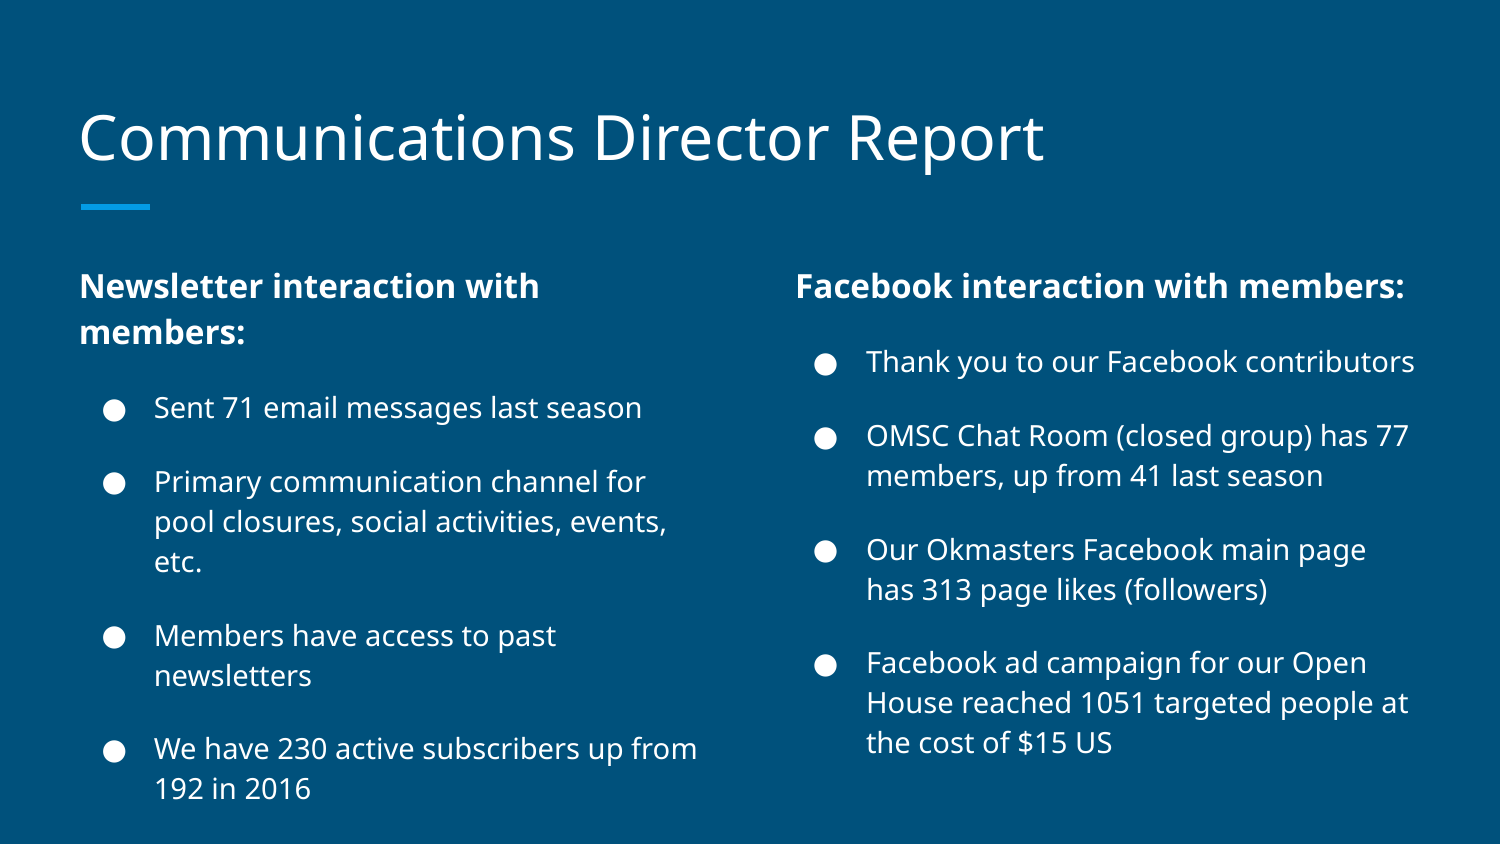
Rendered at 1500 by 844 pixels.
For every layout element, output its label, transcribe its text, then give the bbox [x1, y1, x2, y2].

picture [159, 779, 164, 798]
picture [279, 750, 292, 758]
picture [609, 750, 613, 765]
picture [172, 778, 181, 790]
picture [389, 750, 395, 758]
picture [342, 750, 348, 758]
picture [283, 779, 288, 798]
picture [246, 794, 259, 798]
picture [540, 750, 552, 759]
picture [256, 750, 268, 759]
picture [615, 750, 621, 759]
picture [182, 750, 194, 755]
picture [249, 778, 258, 792]
picture [158, 750, 164, 758]
picture [529, 750, 535, 759]
list Facebook interaction with members: Thank you to our Facebook contributors OMSC Chat Room (closed group) has 77 members, up from 41 last season Our Okmasters Facebook main page has 313 page likes (followers) Facebook ad campaign for our Open House reached 1051 targeted people at the cost of $15 US [780, 244, 1437, 750]
picture [189, 788, 202, 798]
picture [337, 751, 342, 759]
picture [439, 750, 445, 759]
picture [297, 783, 301, 798]
picture [180, 782, 185, 795]
picture [192, 779, 201, 787]
picture [229, 750, 236, 758]
title Communications Director Report [63, 75, 1437, 188]
picture [226, 784, 234, 798]
list Newsletter interaction with members: Sent 71 email messages last season Primary communication channel for pool closures, social activities, events, etc. Members have access to past newsletters We have 230 active subscribers up from 192 in 2016 [63, 244, 720, 750]
picture [244, 750, 250, 758]
picture [271, 781, 276, 798]
picture [488, 750, 493, 758]
picture [401, 750, 413, 759]
picture [598, 750, 603, 758]
picture [590, 750, 596, 759]
picture [171, 750, 176, 758]
picture [305, 787, 309, 798]
